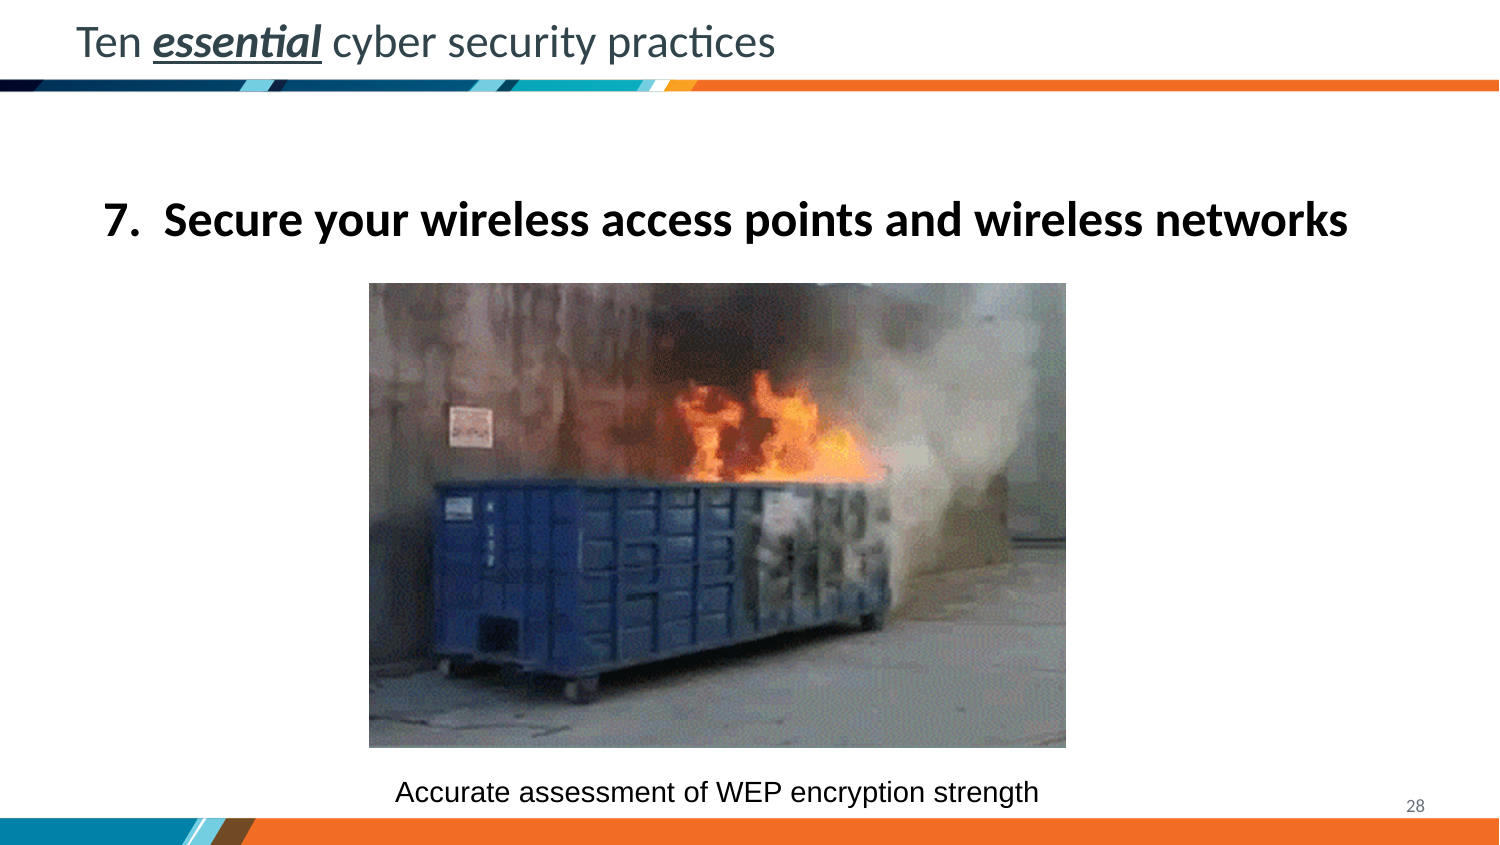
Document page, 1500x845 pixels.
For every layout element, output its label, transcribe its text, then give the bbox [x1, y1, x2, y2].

title Ten essential cyber security practices [75, 3, 1429, 75]
slide_number 28 [1384, 782, 1425, 828]
picture [0, 6, 1499, 845]
text_box Accurate assessment of WEP encryption strength [369, 766, 1066, 816]
list 7. Secure your wireless access points and wireless networks [103, 178, 1425, 836]
picture [369, 283, 1066, 749]
